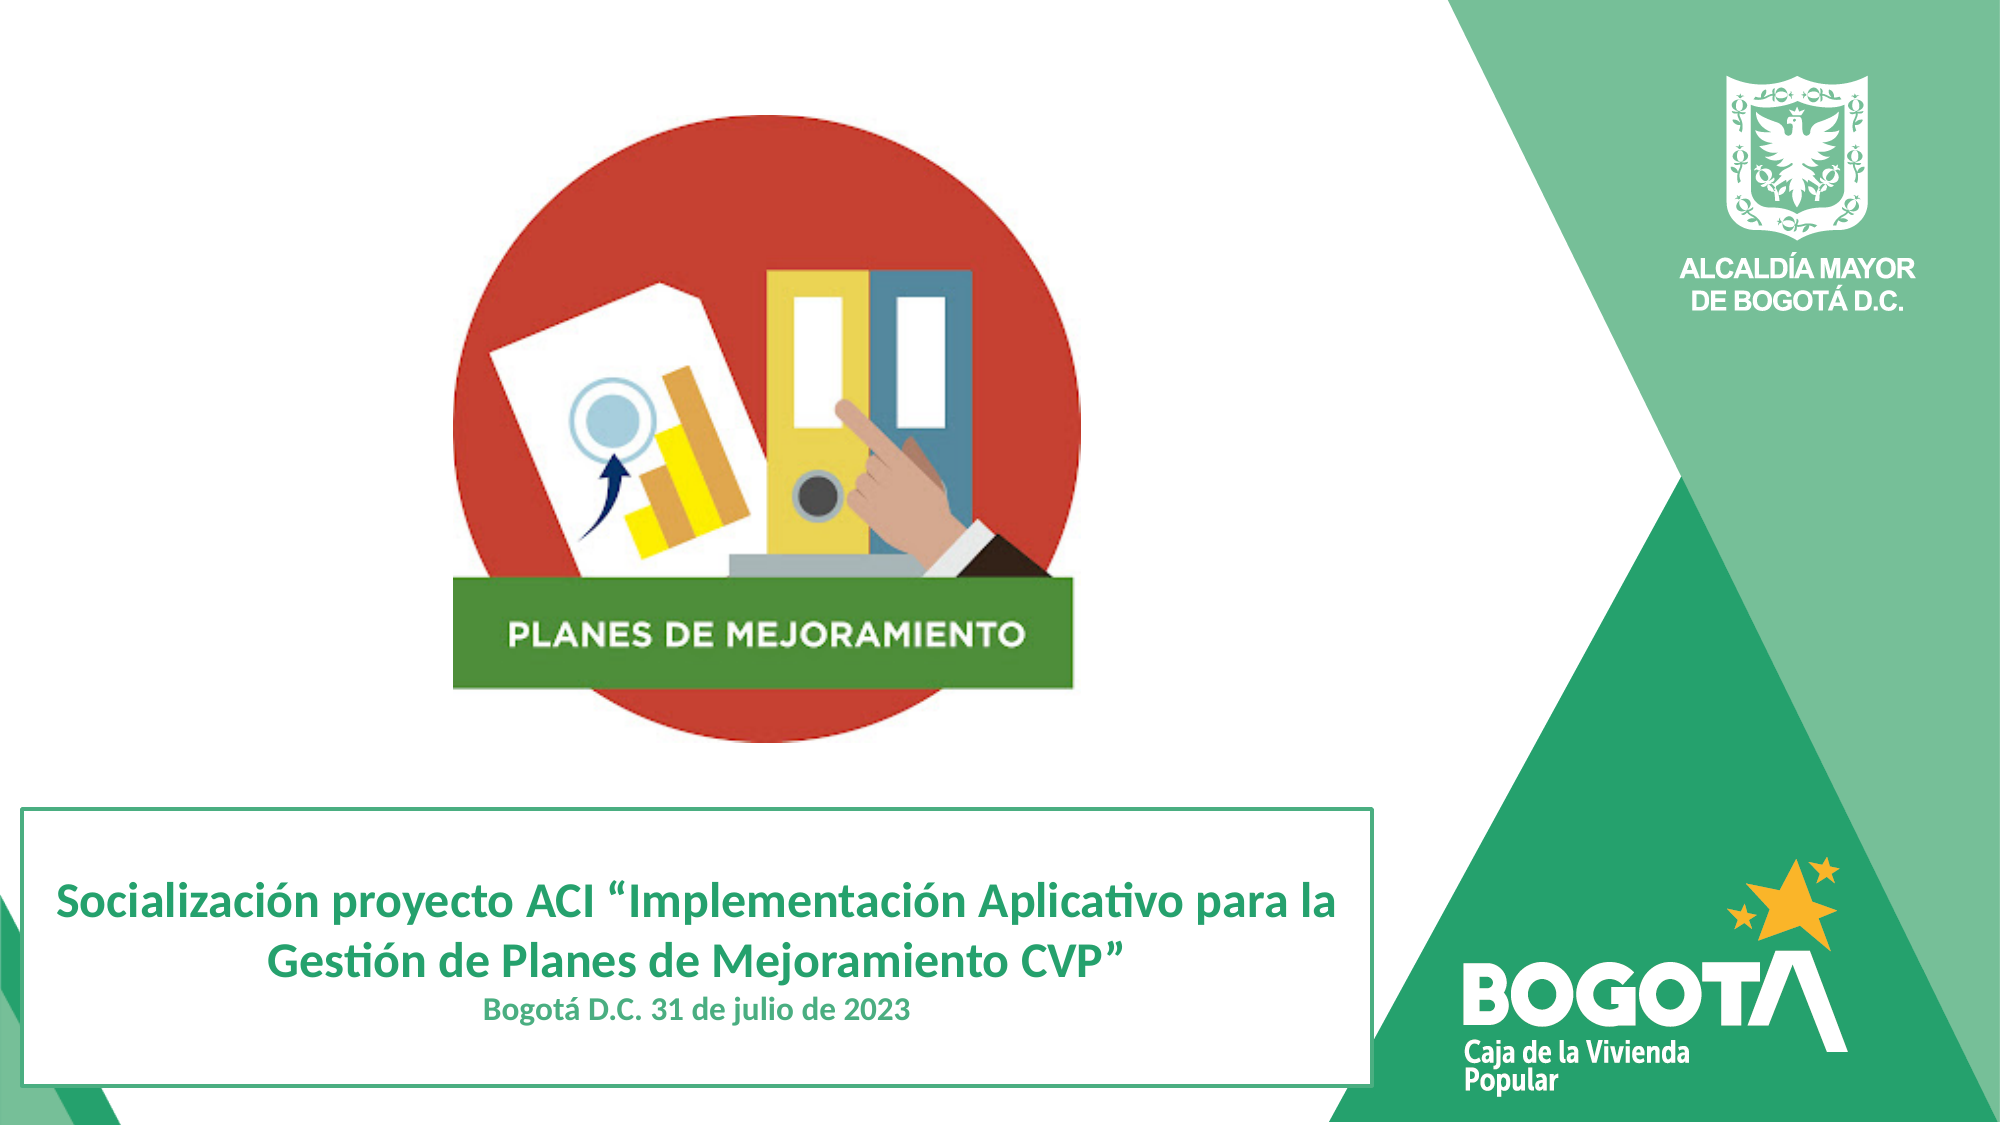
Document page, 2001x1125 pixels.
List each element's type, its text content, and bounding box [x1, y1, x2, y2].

text_box Socialización proyecto ACI “Implementación Aplicativo para la Gestión de Planes de Mejoramiento CVP” Bogotá D.C. 31 de julio de 2023 [20, 807, 1302, 1088]
picture [0, 0, 2000, 1125]
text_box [1307, 0, 2000, 1122]
